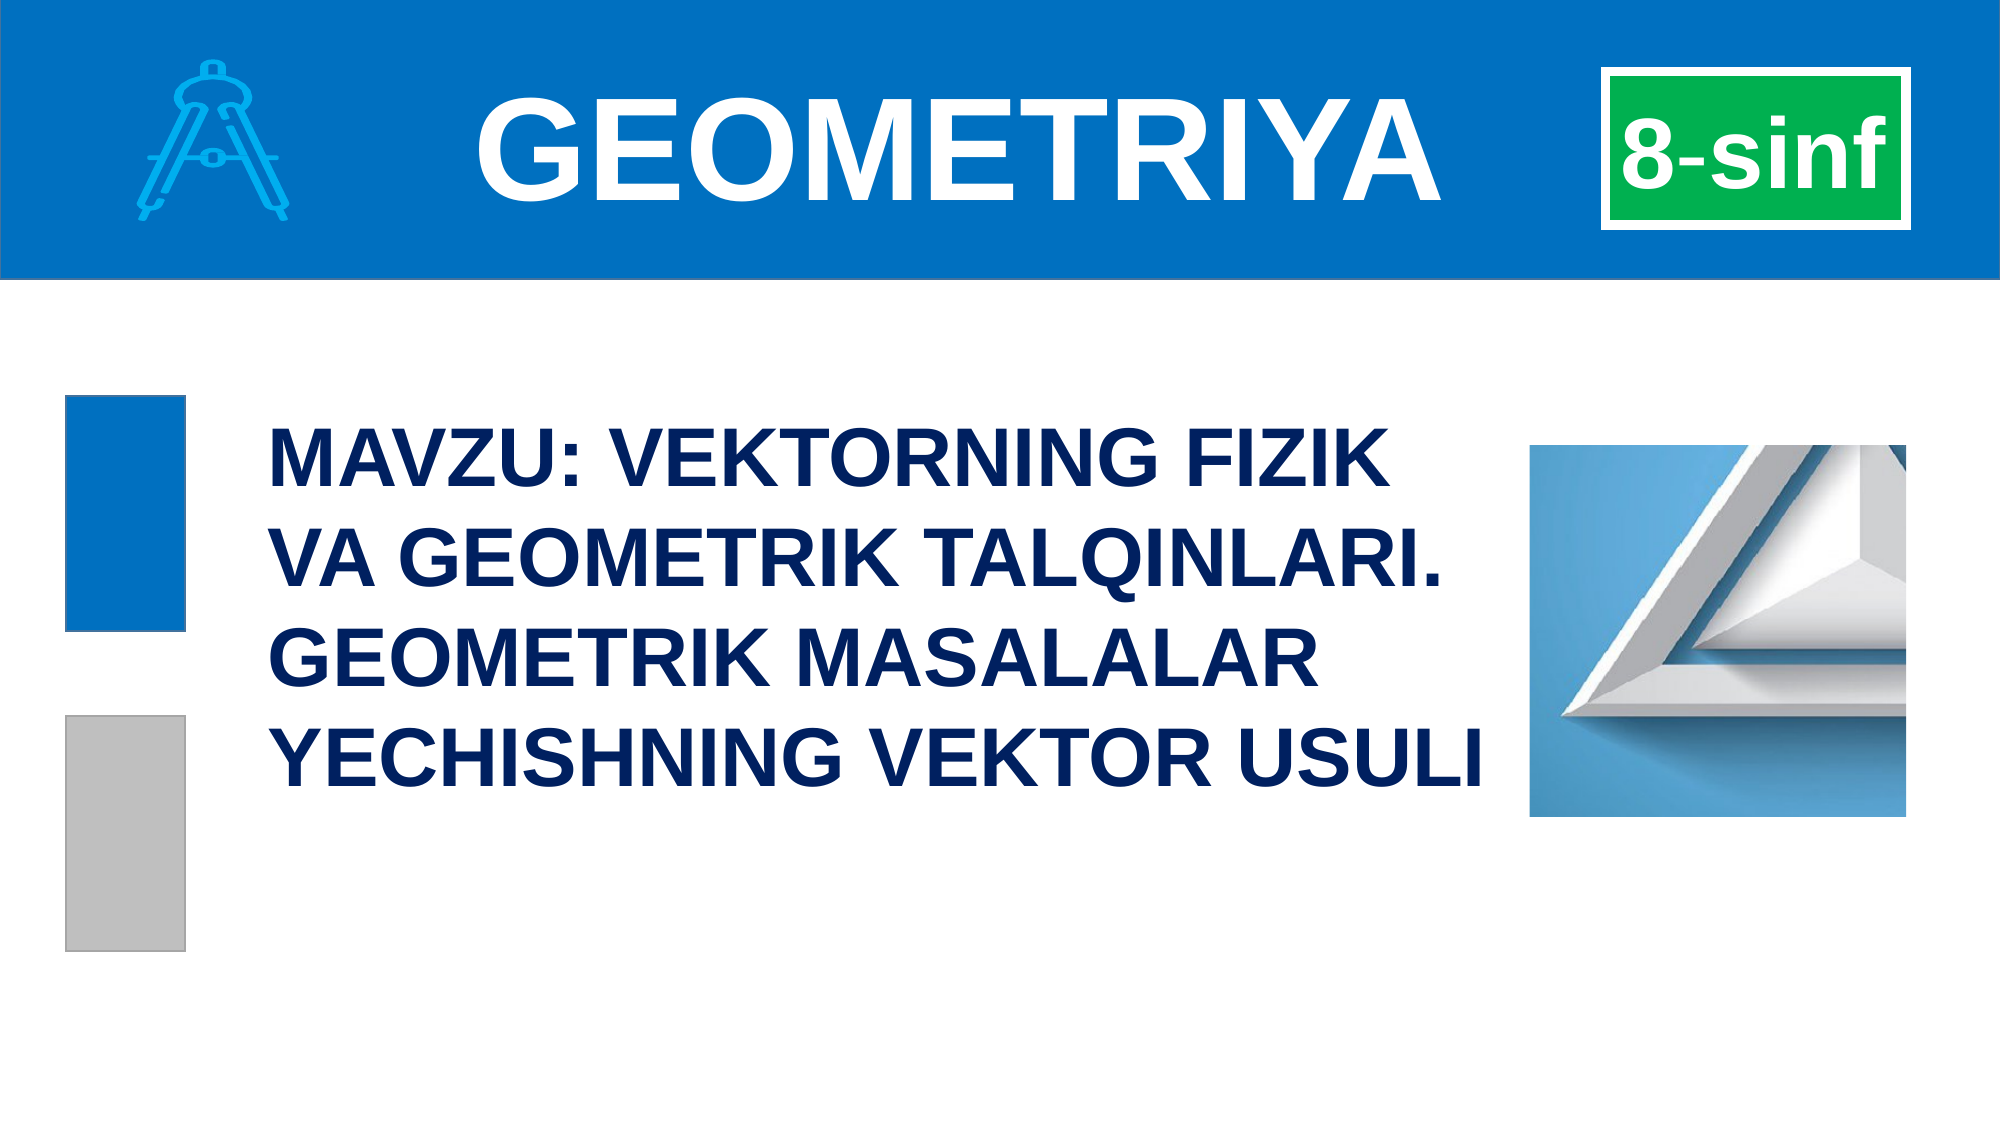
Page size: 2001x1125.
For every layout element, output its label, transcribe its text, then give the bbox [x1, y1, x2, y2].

text_box [65, 715, 186, 952]
text_box GEOMETRIYA [410, 50, 1506, 231]
text_box [65, 395, 186, 632]
text_box [136, 59, 290, 221]
text_box MAVZU: VEKTORNING FIZIK VA GEOMETRIK TALQINLARI. GEOMETRIK MASALALAR YECHISHNING VEKTOR USULI [253, 396, 1605, 1001]
text_box 8-sinf [1604, 71, 1907, 226]
text_box [1605, 445, 1907, 817]
text_box [0, 0, 2000, 280]
